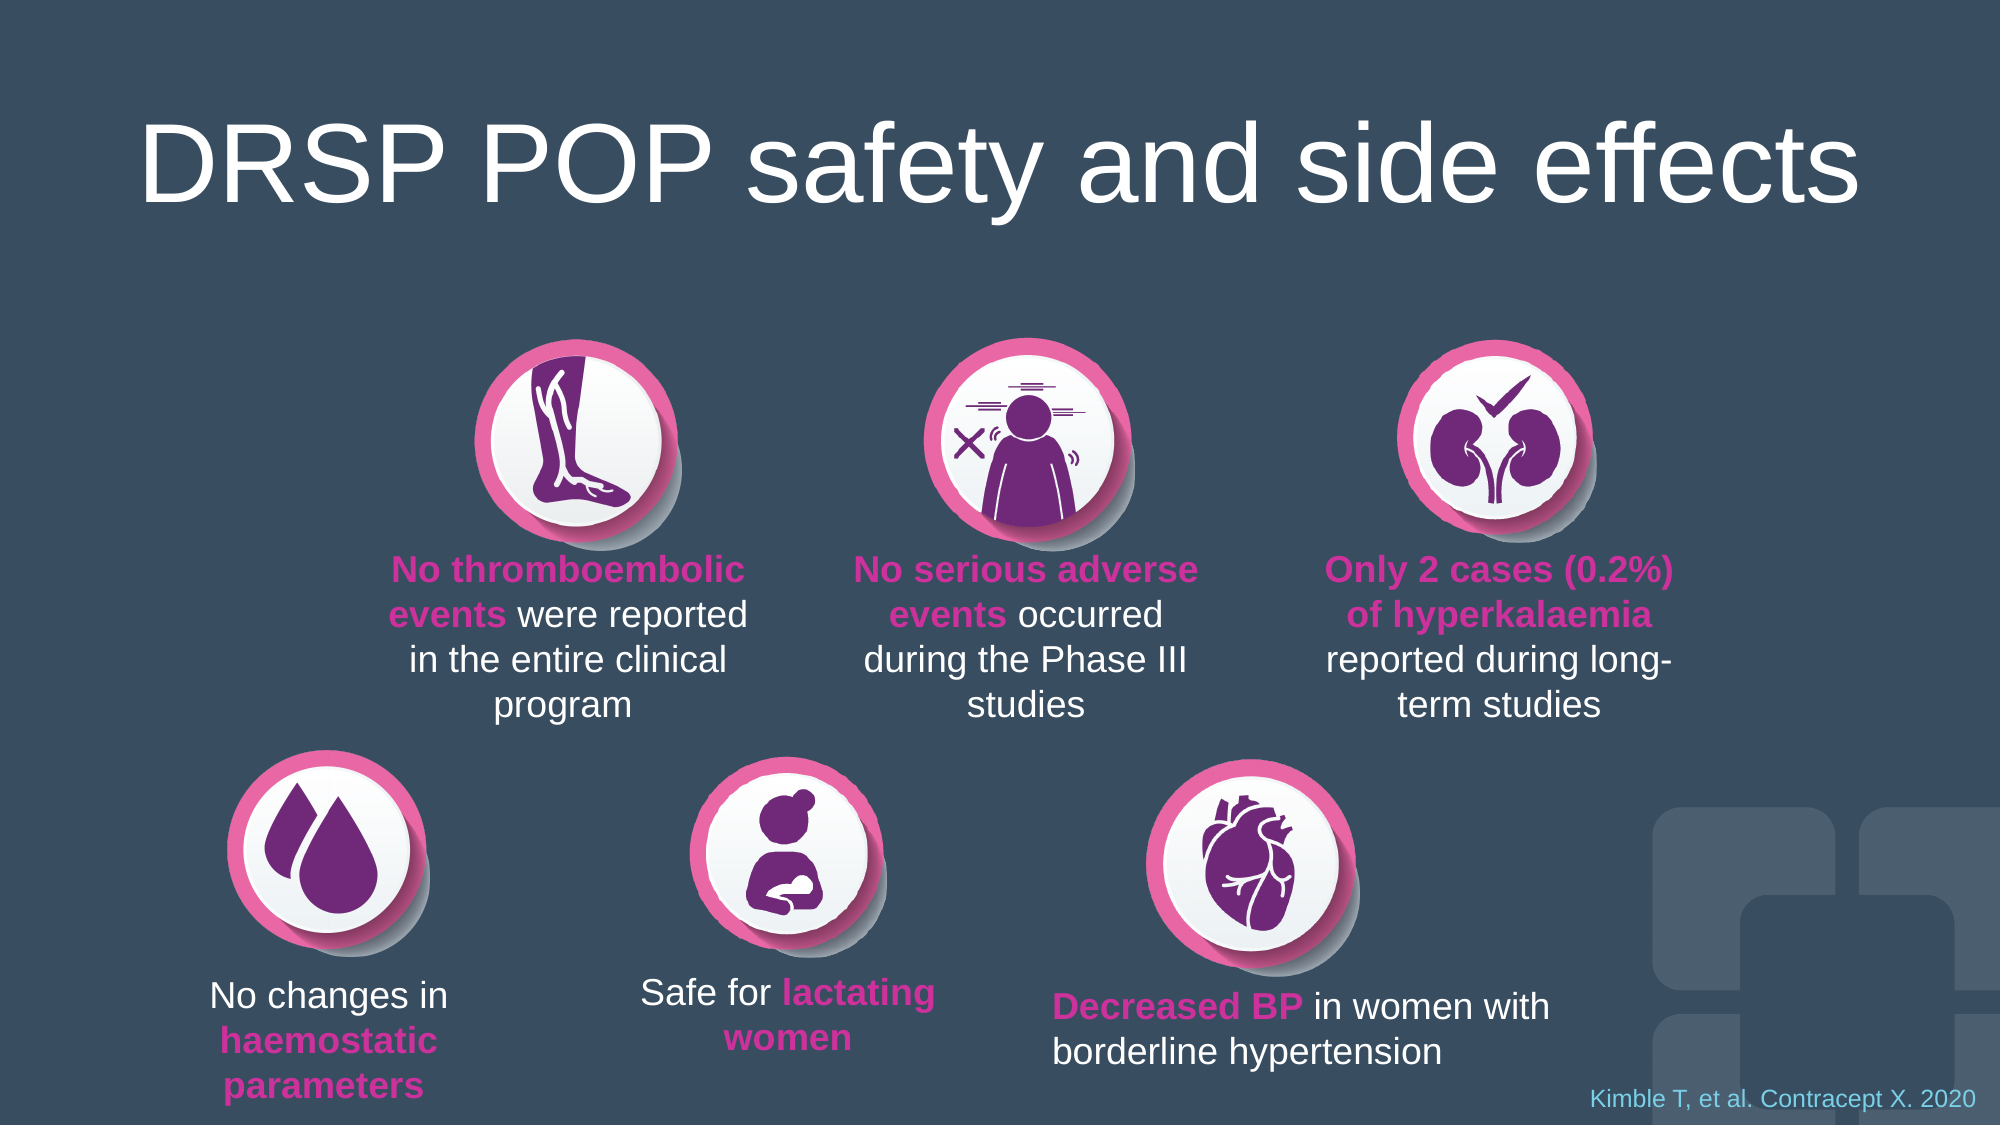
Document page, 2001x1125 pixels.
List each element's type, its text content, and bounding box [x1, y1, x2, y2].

text_box No changes in haemostatic parameters [104, 964, 554, 1114]
title DRSP POP safety and side effects [0, 57, 2000, 275]
text_box No thromboembolic events were reported in the entire clinical program [366, 537, 771, 733]
text_box Kimble T, et al. Contracept X. 2020 [1574, 1074, 2000, 1120]
picture [923, 337, 1135, 613]
picture [689, 756, 887, 959]
picture [1652, 807, 2001, 1125]
text_box Decreased BP in women with borderline hypertension [1037, 974, 1922, 1080]
text_box No serious adverse events occurred during the Phase III studies [837, 537, 1215, 733]
picture [1146, 759, 1360, 977]
picture [227, 750, 430, 957]
text_box Safe for lactating women [613, 960, 963, 1065]
picture [474, 339, 682, 551]
text_box Only 2 cases (0.2%) of hyperkalaemia reported during long-term studies [1302, 537, 1697, 733]
picture [1397, 339, 1597, 543]
